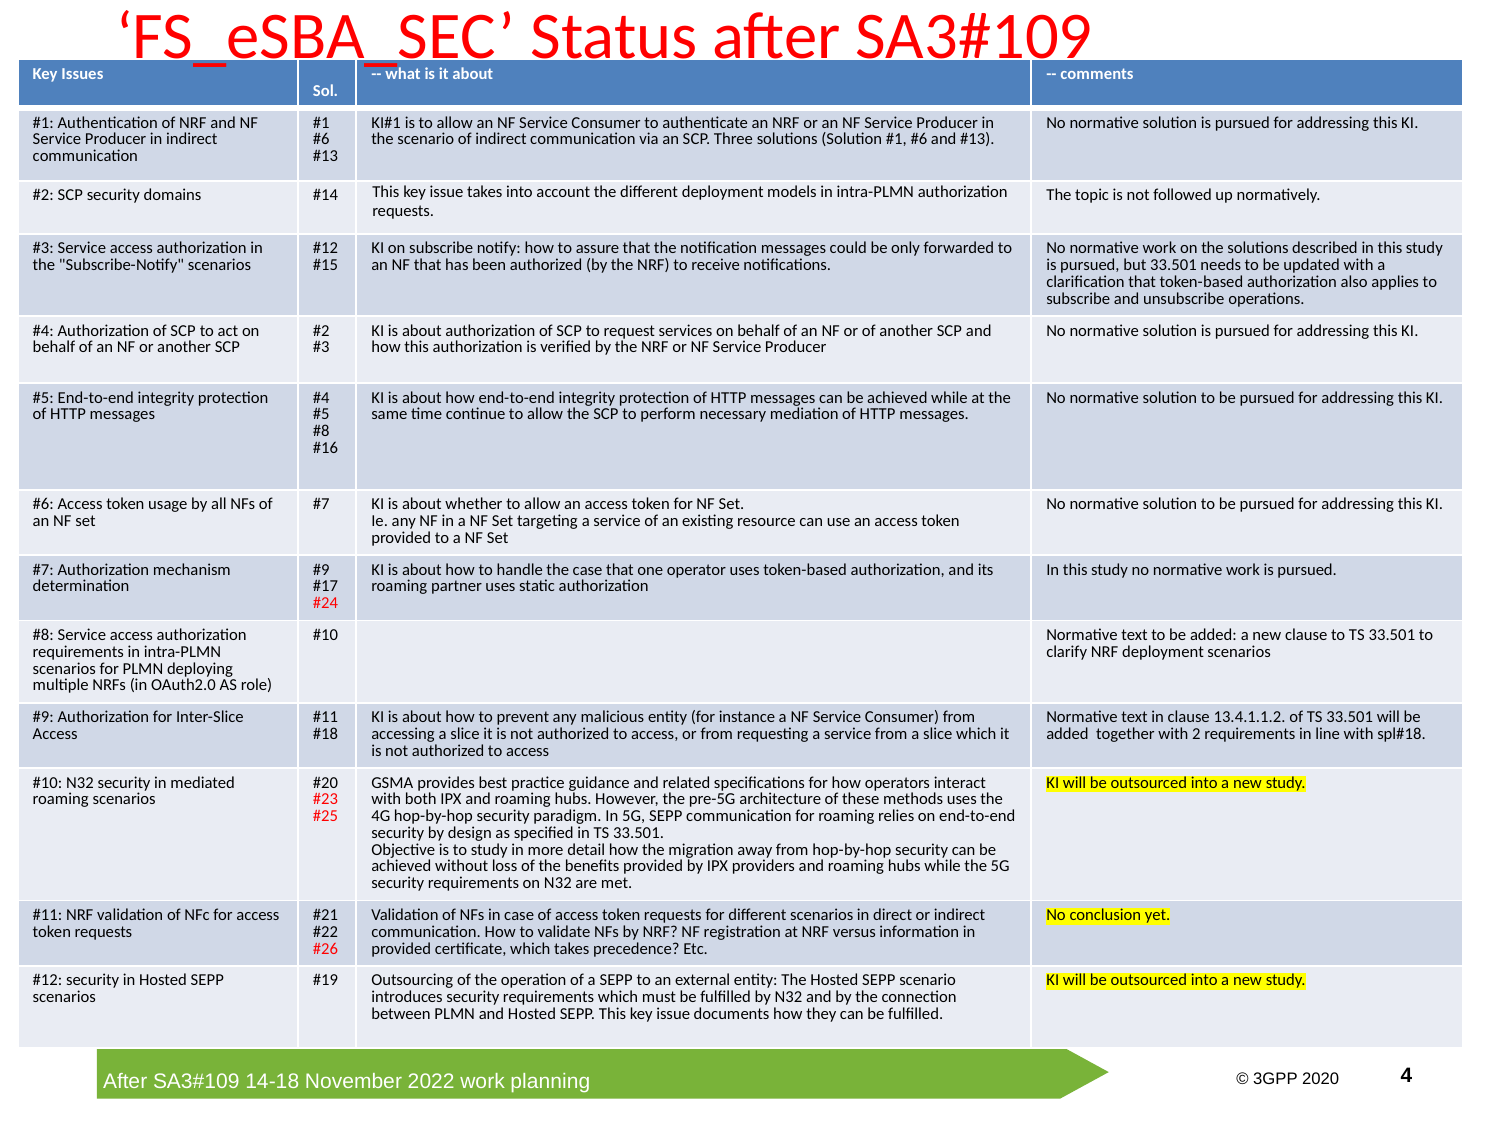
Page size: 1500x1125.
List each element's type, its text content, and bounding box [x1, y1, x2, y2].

table_cell #11 #18 [299, 704, 355, 767]
table_cell #20 #23 #25 [299, 769, 355, 900]
table_cell #11: NRF validation of NFc for access token requests [19, 901, 297, 965]
table_cell No conclusion yet. [1032, 901, 1462, 965]
table_cell This key issue takes into account the different deployment models in intra-PLMN authorization requests. [357, 182, 1030, 233]
table_cell KI is about how end-to-end integrity protection of HTTP messages can be achieved while at the same time continue to allow the SCP to perform necessary mediation of HTTP messages. [357, 384, 1030, 489]
table_cell KI on subscribe notify: how to assure that the notification messages could be only forwarded to an NF that has been authorized (by the NRF) to receive notifications. [357, 235, 1030, 315]
table_cell Outsourcing of the operation of a SEPP to an external entity: The Hosted SEPP scenario introduces security requirements which must be fulfilled by N32 and by the connection between PLMN and Hosted SEPP. This key issue documents how they can be fulfilled. [357, 967, 1030, 1047]
table_cell #12: security in Hosted SEPP scenarios [19, 967, 297, 1047]
table_cell #2: SCP security domains [19, 182, 297, 233]
table_header Key Issues [19, 60, 59, 105]
table_cell #1 #6 #13 [299, 111, 355, 180]
table_cell #3: Service access authorization in the "Subscribe-Notify" scenarios [19, 235, 297, 315]
table_cell No normative solution is pursued for addressing this KI. [1032, 111, 1462, 180]
title ‘FS_eSBA_SEC’ Status after SA3#109 [59, 0, 1180, 107]
table_cell KI will be outsourced into a new study. [1032, 769, 1462, 900]
table_cell #2 #3 [299, 317, 355, 382]
table_cell No normative solution is pursued for addressing this KI. [1032, 317, 1462, 382]
table_cell No normative work on the solutions described in this study is pursued, but 33.501 needs to be updated with a clarification that token-based authorization also applies to subscribe and unsubscribe operations. [1032, 235, 1462, 315]
table_cell KI is about authorization of SCP to request services on behalf of an NF or of another SCP and how this authorization is verified by the NRF or NF Service Producer [357, 317, 1030, 382]
table_cell Normative text in clause 13.4.1.1.2. of TS 33.501 will be added together with 2 requirements in line with spl#18. [1032, 704, 1462, 767]
table_cell No normative solution to be pursued for addressing this KI. [1032, 384, 1462, 489]
table_header -- comments [1180, 60, 1462, 105]
table_cell GSMA provides best practice guidance and related specifications for how operators interact with both IPX and roaming hubs. However, the pre-5G architecture of these methods uses the 4G hop-by-hop security paradigm. In 5G, SEPP communication for roaming relies on end-to-end security by design as specified in TS 33.501. Objective is to study in more detail how the migration away from hop-by-hop security can be achieved without loss of the benefits provided by IPX providers and roaming hubs while the 5G security requirements on N32 are met. [357, 769, 1030, 900]
table_cell KI is about whether to allow an access token for NF Set. Ie. any NF in a NF Set targeting a service of an existing resource can use an access token provided to a NF Set [357, 491, 1030, 554]
table_cell In this study no normative work is pursued. [1032, 556, 1462, 620]
table_cell #9: Authorization for Inter-Slice Access [19, 704, 297, 767]
table_cell #4 #5 #8 #16 [299, 384, 355, 489]
table_cell [357, 621, 1030, 702]
table_cell #7: Authorization mechanism determination [19, 556, 297, 620]
table_cell #21 #22 #26 [299, 901, 355, 965]
table_cell No normative solution to be pursued for addressing this KI. [1032, 491, 1462, 554]
table_cell #19 [299, 967, 355, 1047]
table_cell Validation of NFs in case of access token requests for different scenarios in direct or indirect communication. How to validate NFs by NRF? NF registration at NRF versus information in provided certificate, which takes precedence? Etc. [357, 901, 1030, 965]
table_cell #4: Authorization of SCP to act on behalf of an NF or another SCP [19, 317, 297, 382]
table_cell The topic is not followed up normatively. [1032, 182, 1462, 233]
table_cell #5: End-to-end integrity protection of HTTP messages [19, 384, 297, 489]
table_cell #14 [299, 182, 355, 233]
table_cell #10: N32 security in mediated roaming scenarios [19, 769, 297, 900]
table_cell KI is about how to prevent any malicious entity (for instance a NF Service Consumer) from accessing a slice it is not authorized to access, or from requesting a service from a slice which it is not authorized to access [357, 704, 1030, 767]
table_cell #1: Authentication of NRF and NF Service Producer in indirect communication [19, 111, 297, 180]
table_cell #6: Access token usage by all NFs of an NF set [19, 491, 297, 554]
table_cell KI is about how to handle the case that one operator uses token-based authorization, and its roaming partner uses static authorization [357, 556, 1030, 620]
table_cell #7 [299, 491, 355, 554]
table_cell #8: Service access authorization requirements in intra-PLMN scenarios for PLMN deploying multiple NRFs (in OAuth2.0 AS role) [19, 621, 297, 702]
table_cell #9 #17 #24 [299, 556, 355, 620]
table_cell Normative text to be added: a new clause to TS 33.501 to clarify NRF deployment scenarios [1032, 621, 1462, 702]
table_cell #10 [299, 621, 355, 702]
table_cell KI#1 is to allow an NF Service Consumer to authenticate an NRF or an NF Service Producer in the scenario of indirect communication via an SCP. Three solutions (Solution #1, #6 and #13). [357, 111, 1030, 180]
table_cell #12 #15 [299, 235, 355, 315]
table_cell KI will be outsourced into a new study. [1032, 967, 1462, 1047]
